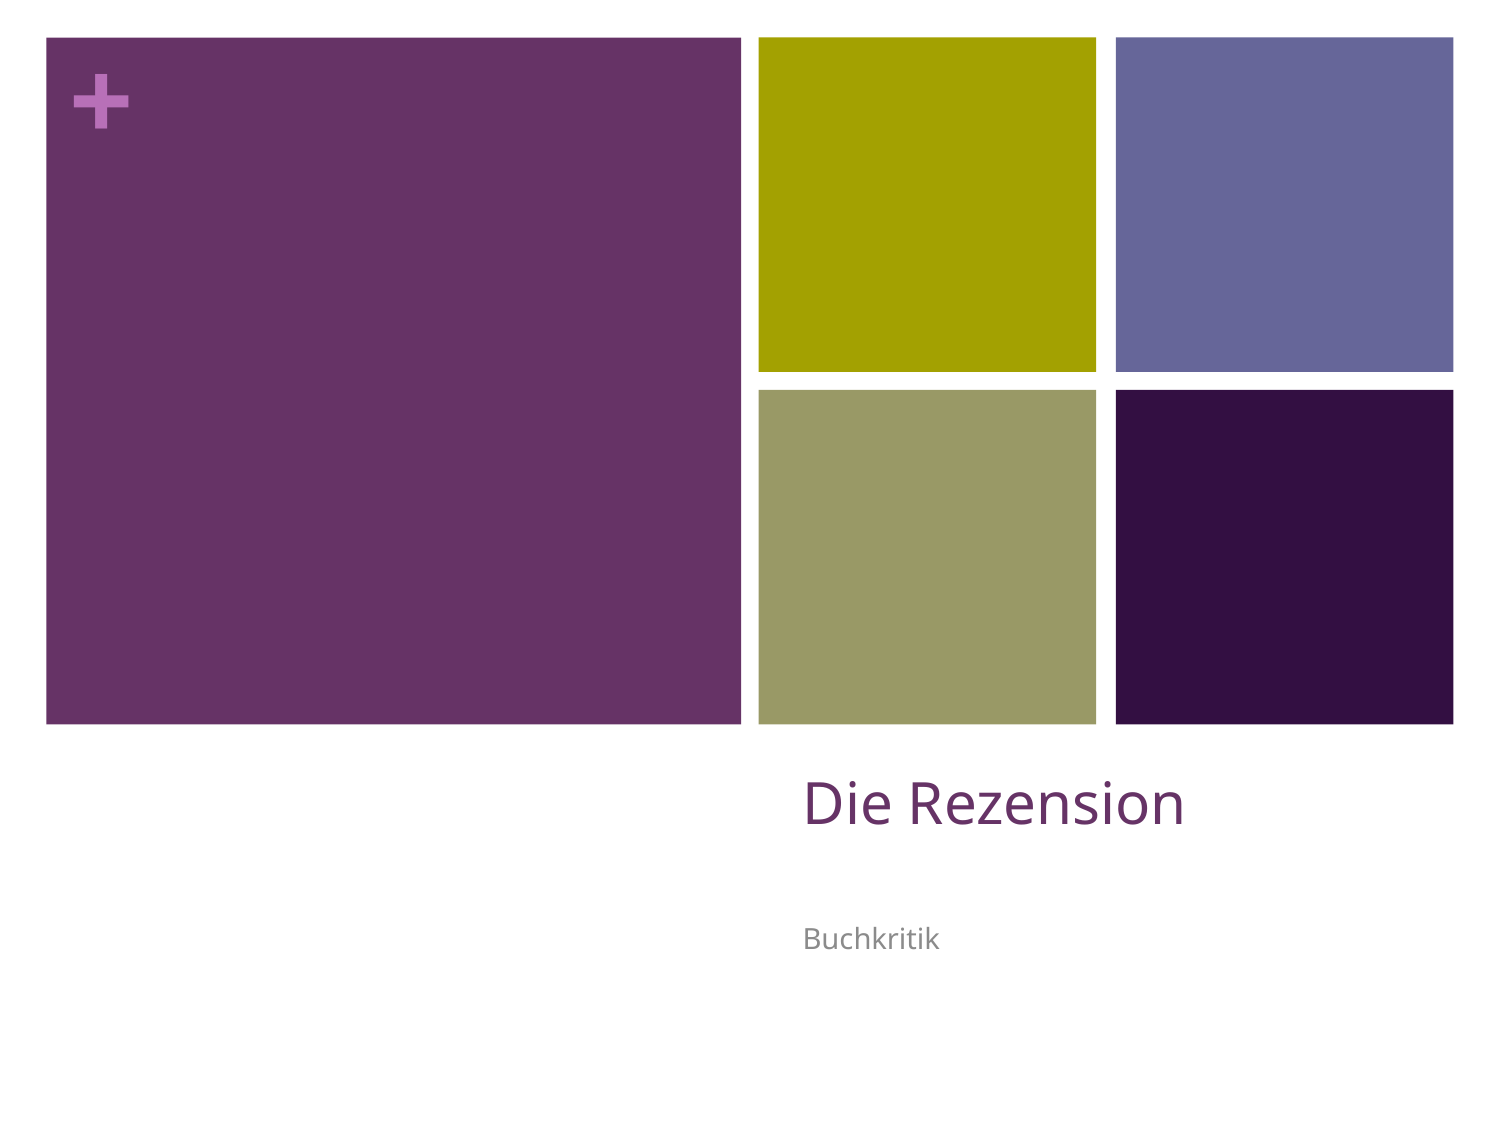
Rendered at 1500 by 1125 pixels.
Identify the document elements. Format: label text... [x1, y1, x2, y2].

title Die Rezension [787, 758, 1450, 912]
subtitle Buchkritik [787, 912, 1450, 1036]
